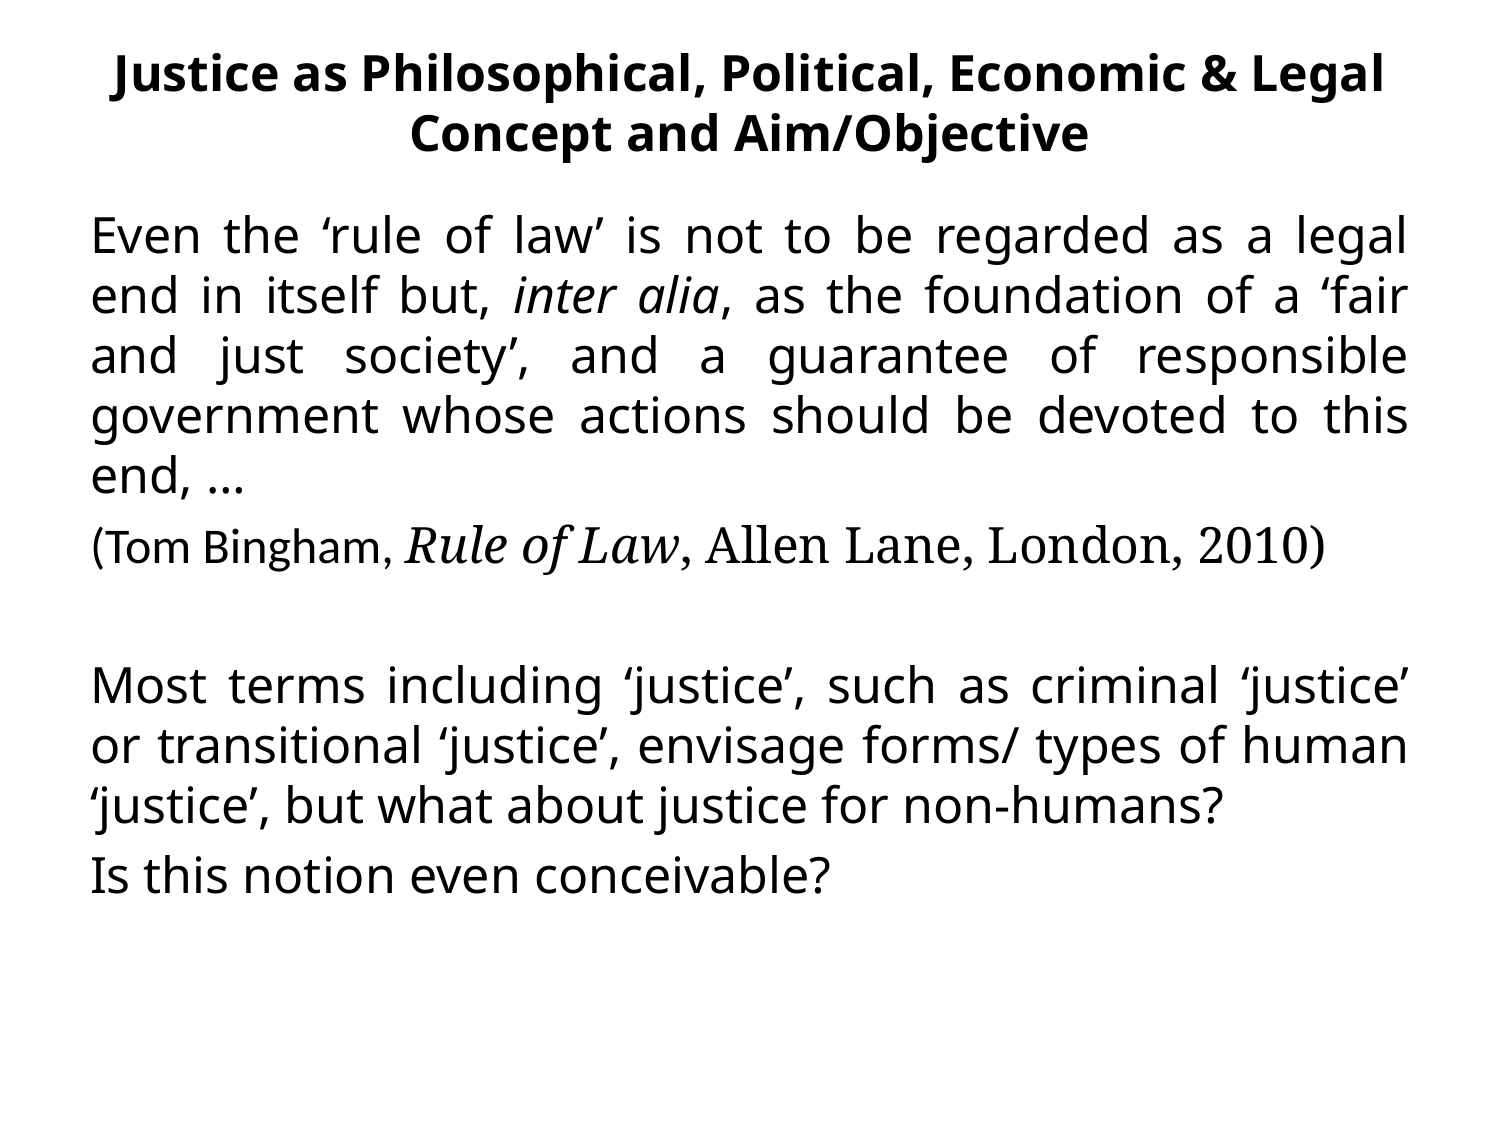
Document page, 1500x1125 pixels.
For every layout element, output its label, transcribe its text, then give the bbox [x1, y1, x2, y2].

list Even the ‘rule of law’ is not to be regarded as a legal end in itself but, inter alia, as the foundation of a ‘fair and just society’, and a guarantee of responsible government whose actions should be devoted to this end, … (Tom Bingham, Rule of Law, Allen Lane, London, 2010) Most terms including ‘justice’, such as criminal ‘justice’ or transitional ‘justice’, envisage forms/ types of human ‘justice’, but what about justice for non-humans? Is this notion even conceivable? [74, 196, 1426, 1006]
title Justice as Philosophical, Political, Economic & Legal Concept and Aim/Objective [74, 18, 1426, 185]
